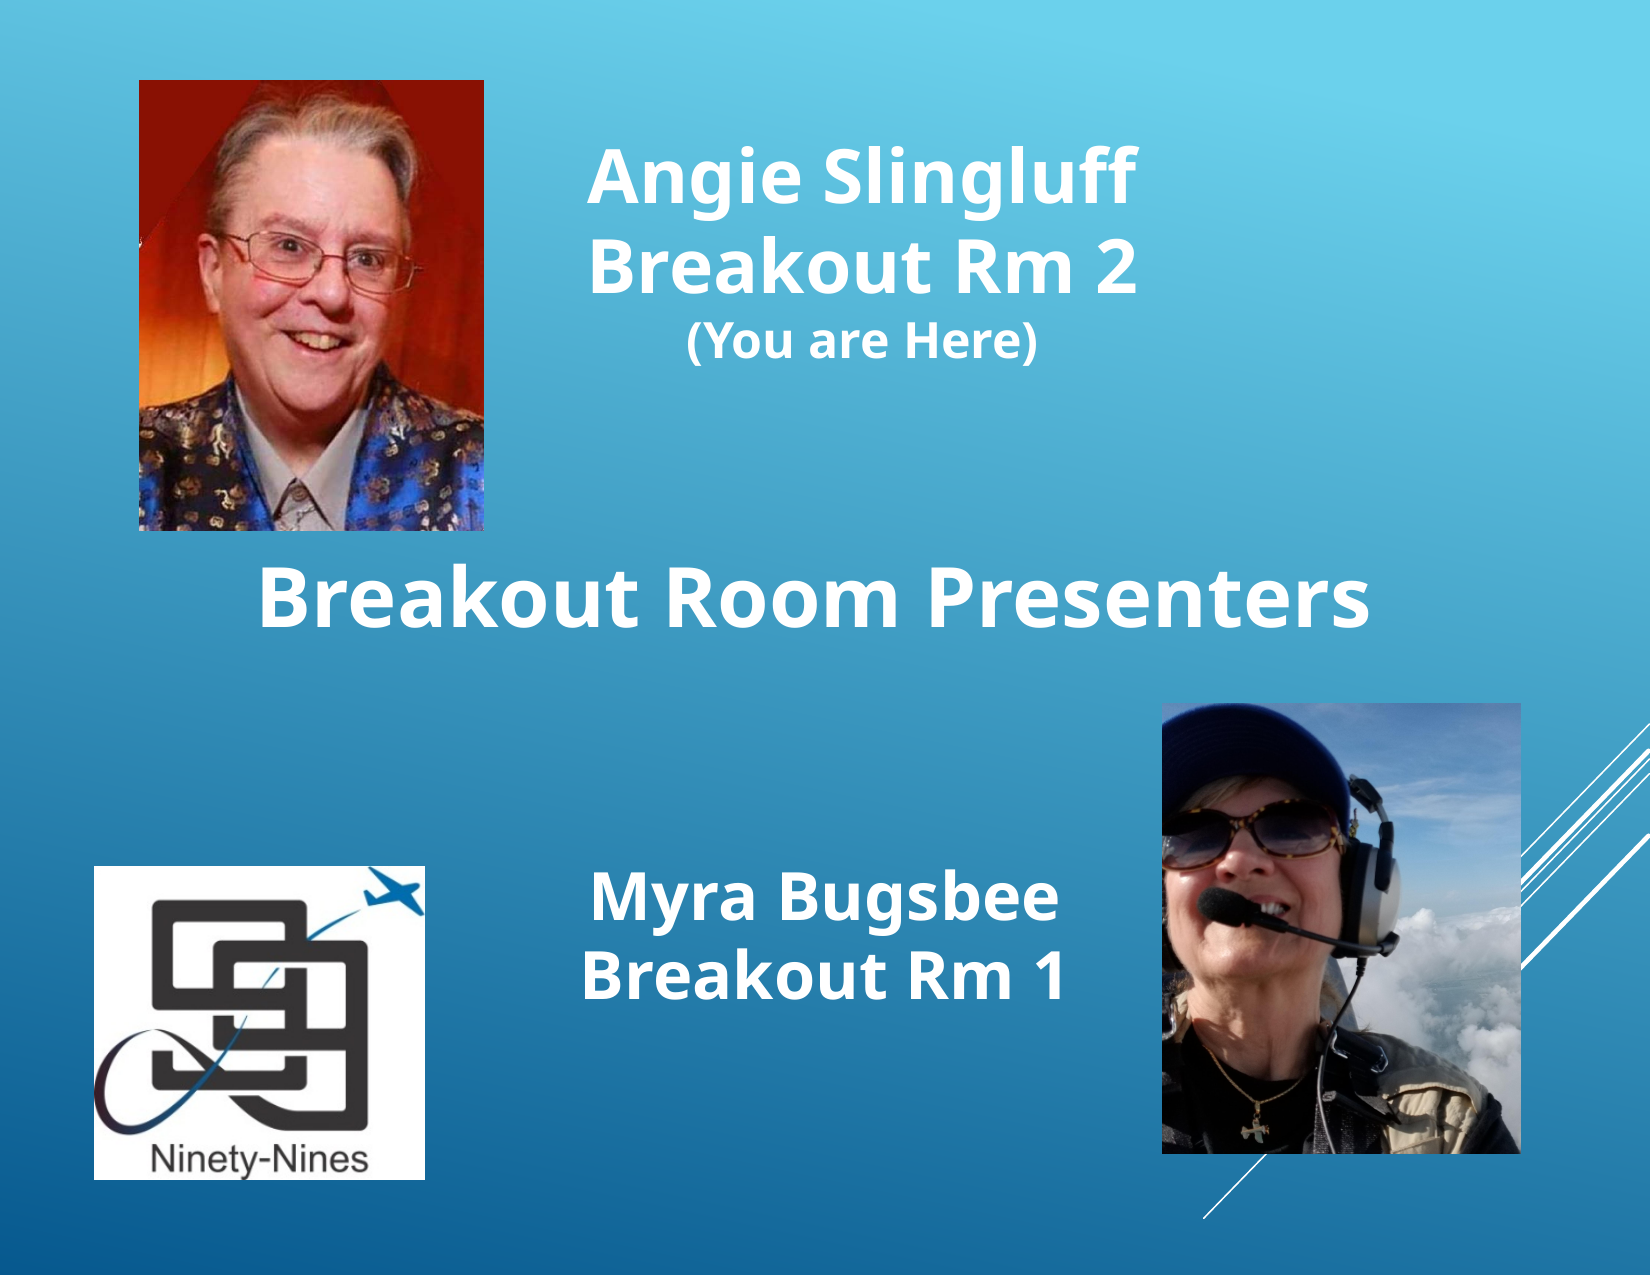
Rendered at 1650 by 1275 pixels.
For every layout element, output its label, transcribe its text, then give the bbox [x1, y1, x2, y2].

text_box Angie Slingluff Breakout Rm 2 (You are Here) [498, 121, 1227, 376]
text_box Breakout Room Presenters [15, 548, 1635, 653]
picture [1162, 703, 1522, 1154]
picture [138, 80, 484, 531]
text_box Myra Bugsbee Breakout Rm 1 [514, 845, 1136, 1021]
picture [94, 866, 426, 1180]
